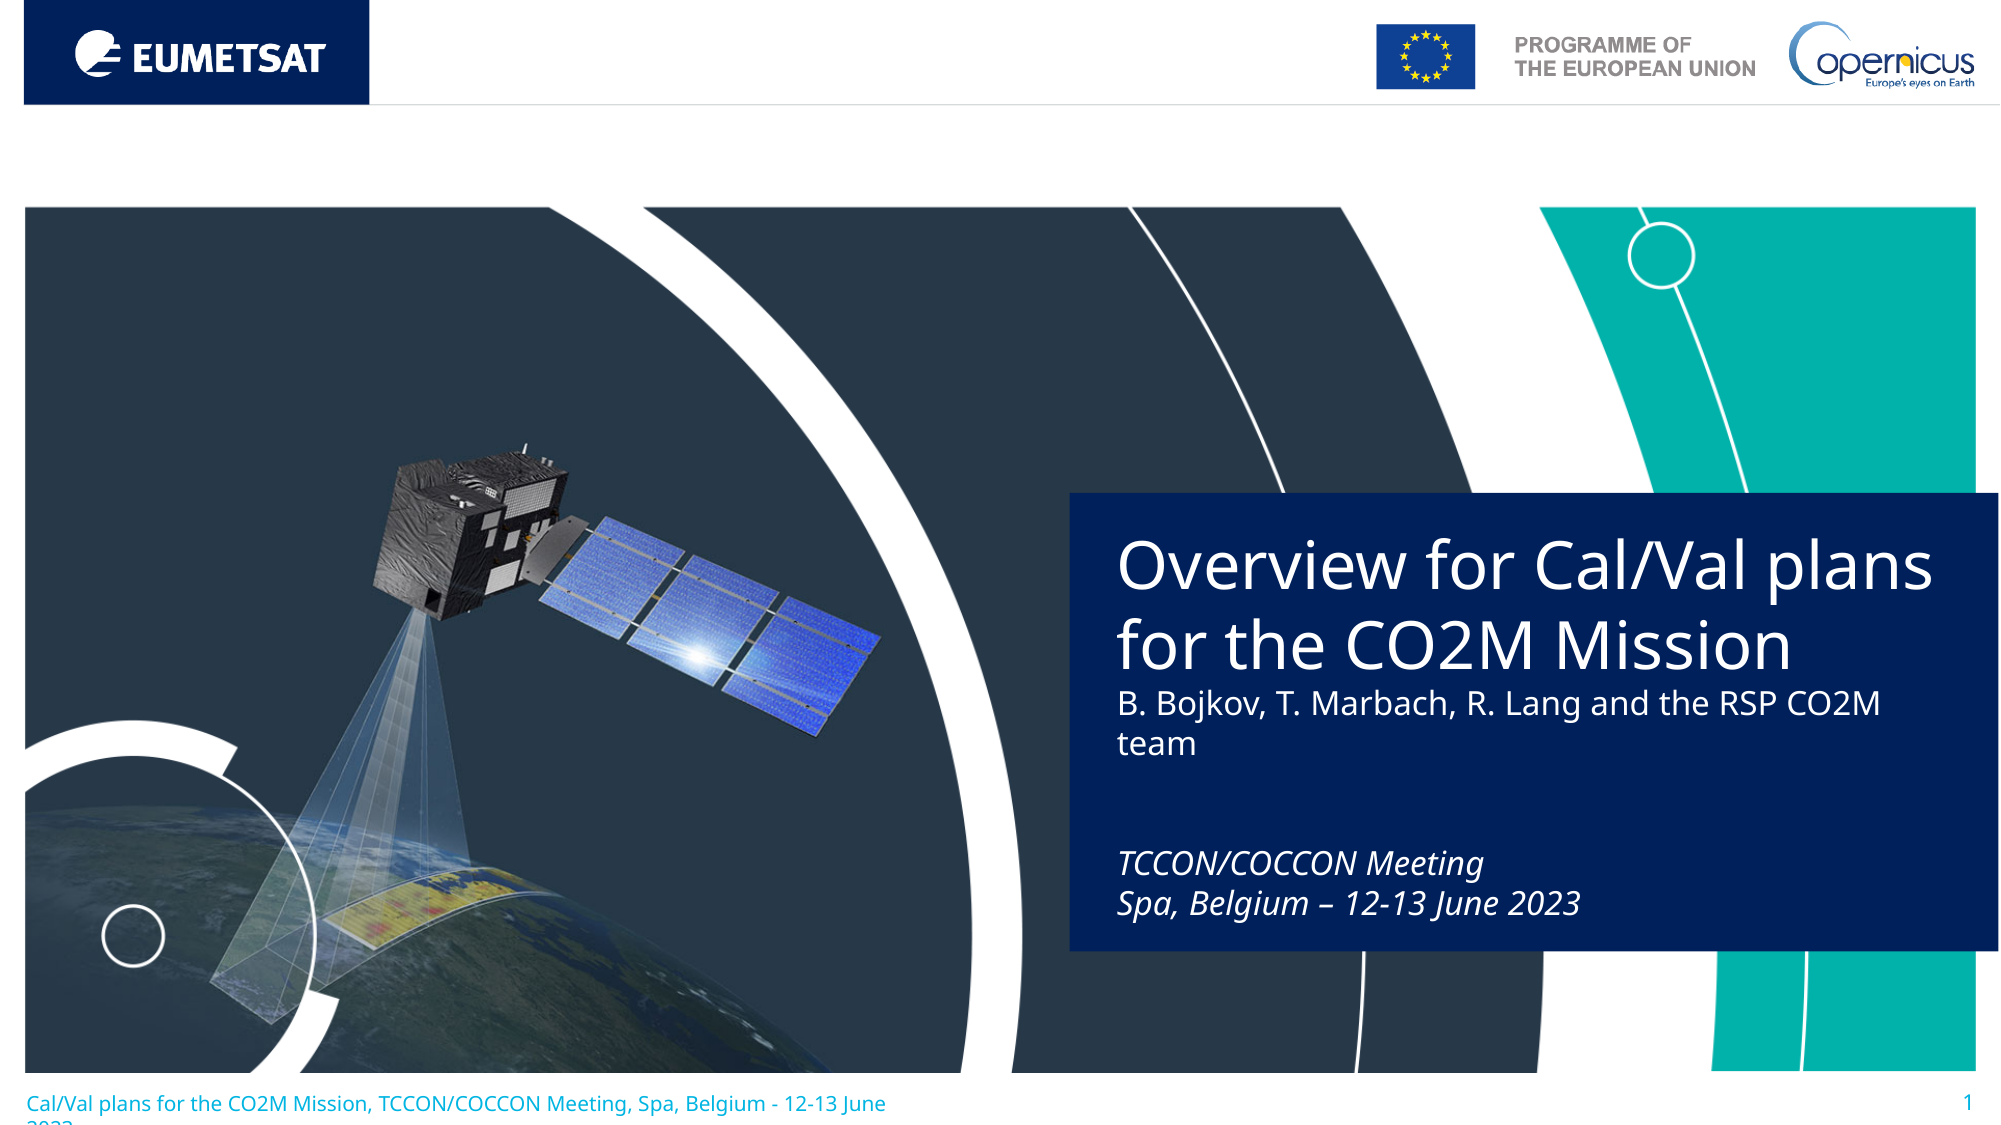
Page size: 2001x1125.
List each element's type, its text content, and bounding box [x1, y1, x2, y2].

text_box Overview for Cal/Val plans for the CO2M Mission B. Bojkov, T. Marbach, R. Lang and the RSP CO2M team TCCON/COCCON Meeting Spa, Belgium – 12-13 June 2023 [1069, 492, 1999, 952]
picture [0, 0, 2001, 1082]
picture [60, 18, 340, 91]
